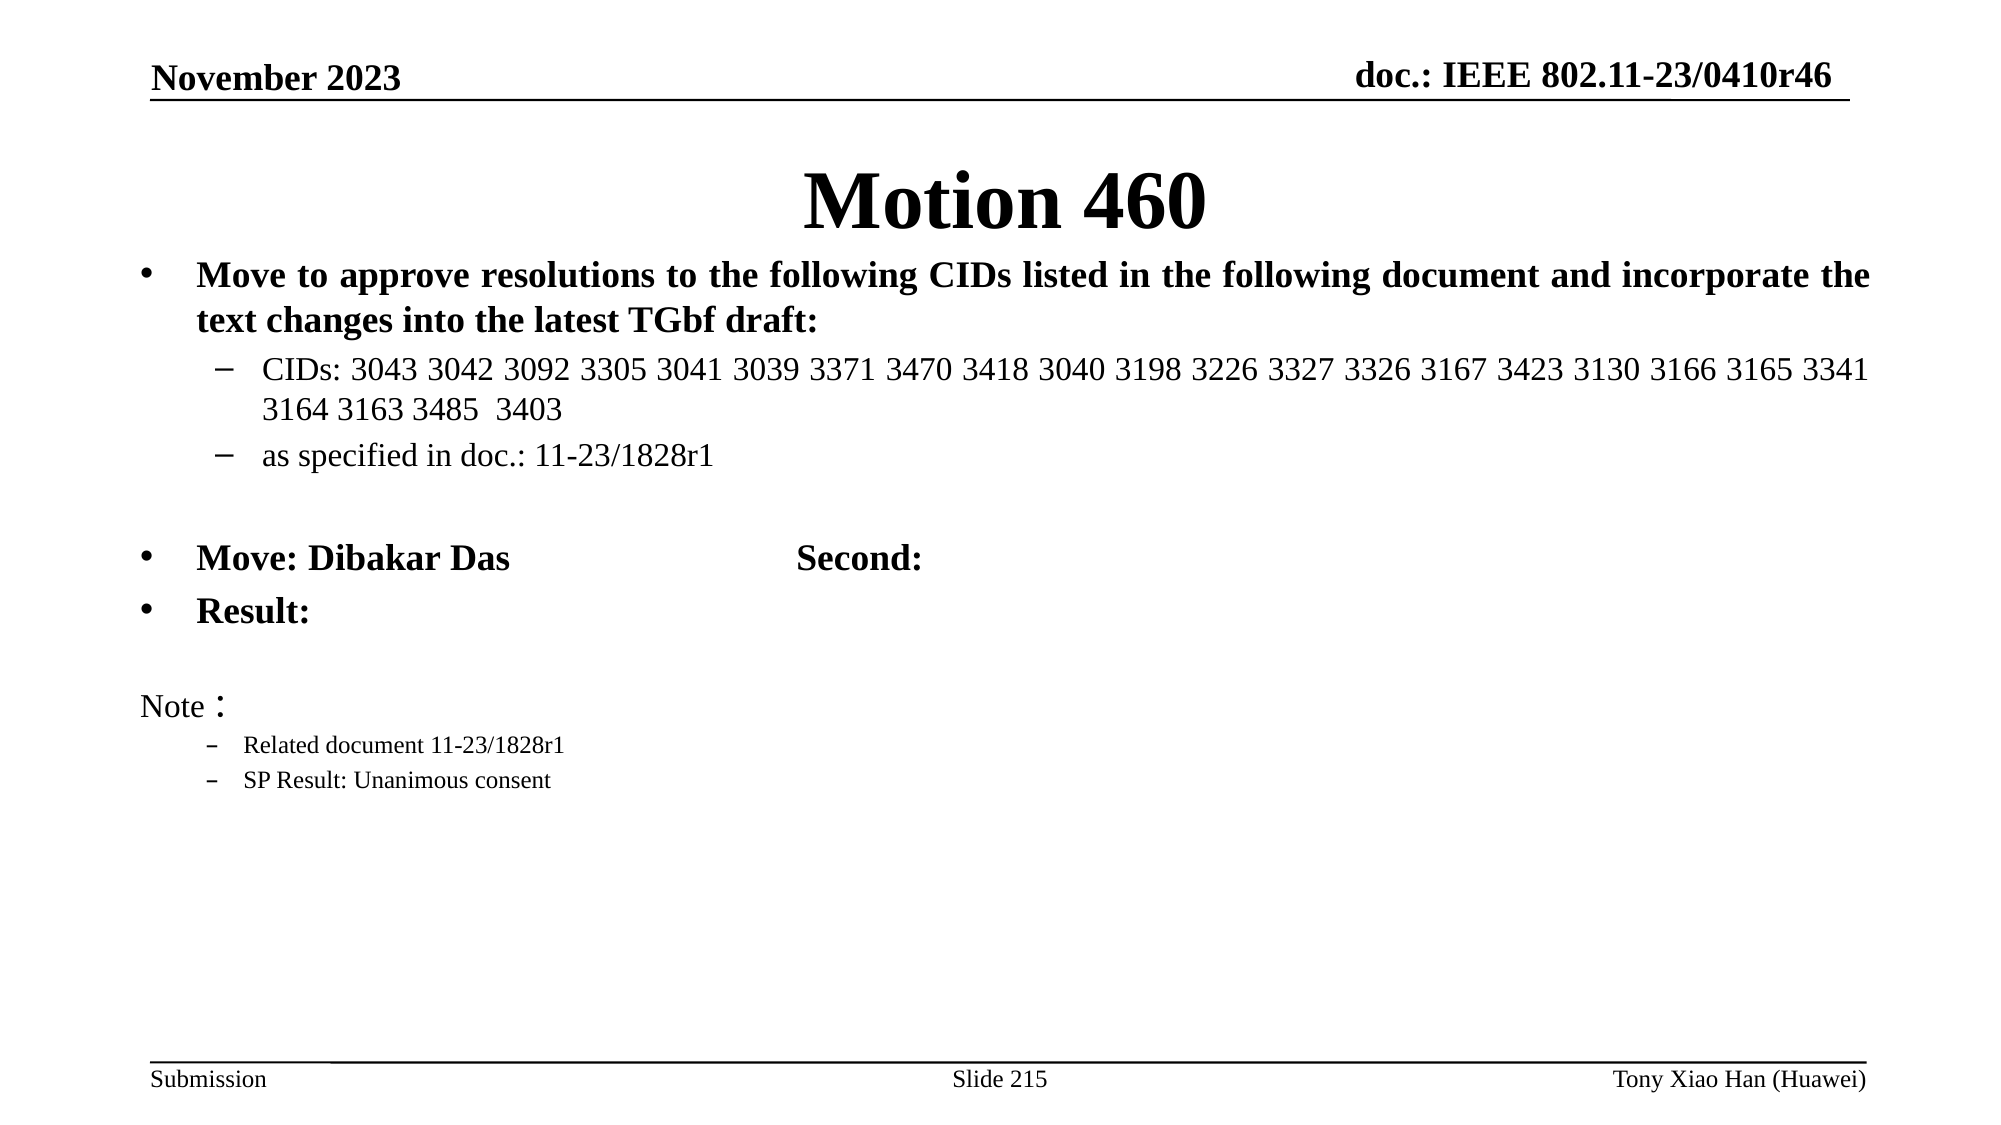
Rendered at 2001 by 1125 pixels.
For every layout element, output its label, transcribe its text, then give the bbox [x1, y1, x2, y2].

text_box Move to approve resolutions to the following CIDs listed in the following document and incorporate the text changes into the latest TGbf draft: CIDs: 3043 3042 3092 3305 3041 3039 3371 3470 3418 3040 3198 3226 3327 3326 3167 3423 3130 3166 3165 3341 3164 3163 3485 3403 as specified in doc.: 11-23/1828r1 Move: Dibakar Das Second: Result: Note： Related document 11-23/1828r1 SP Result: Unanimous consent [125, 212, 1888, 988]
text_box Motion 460 [368, 137, 1644, 212]
